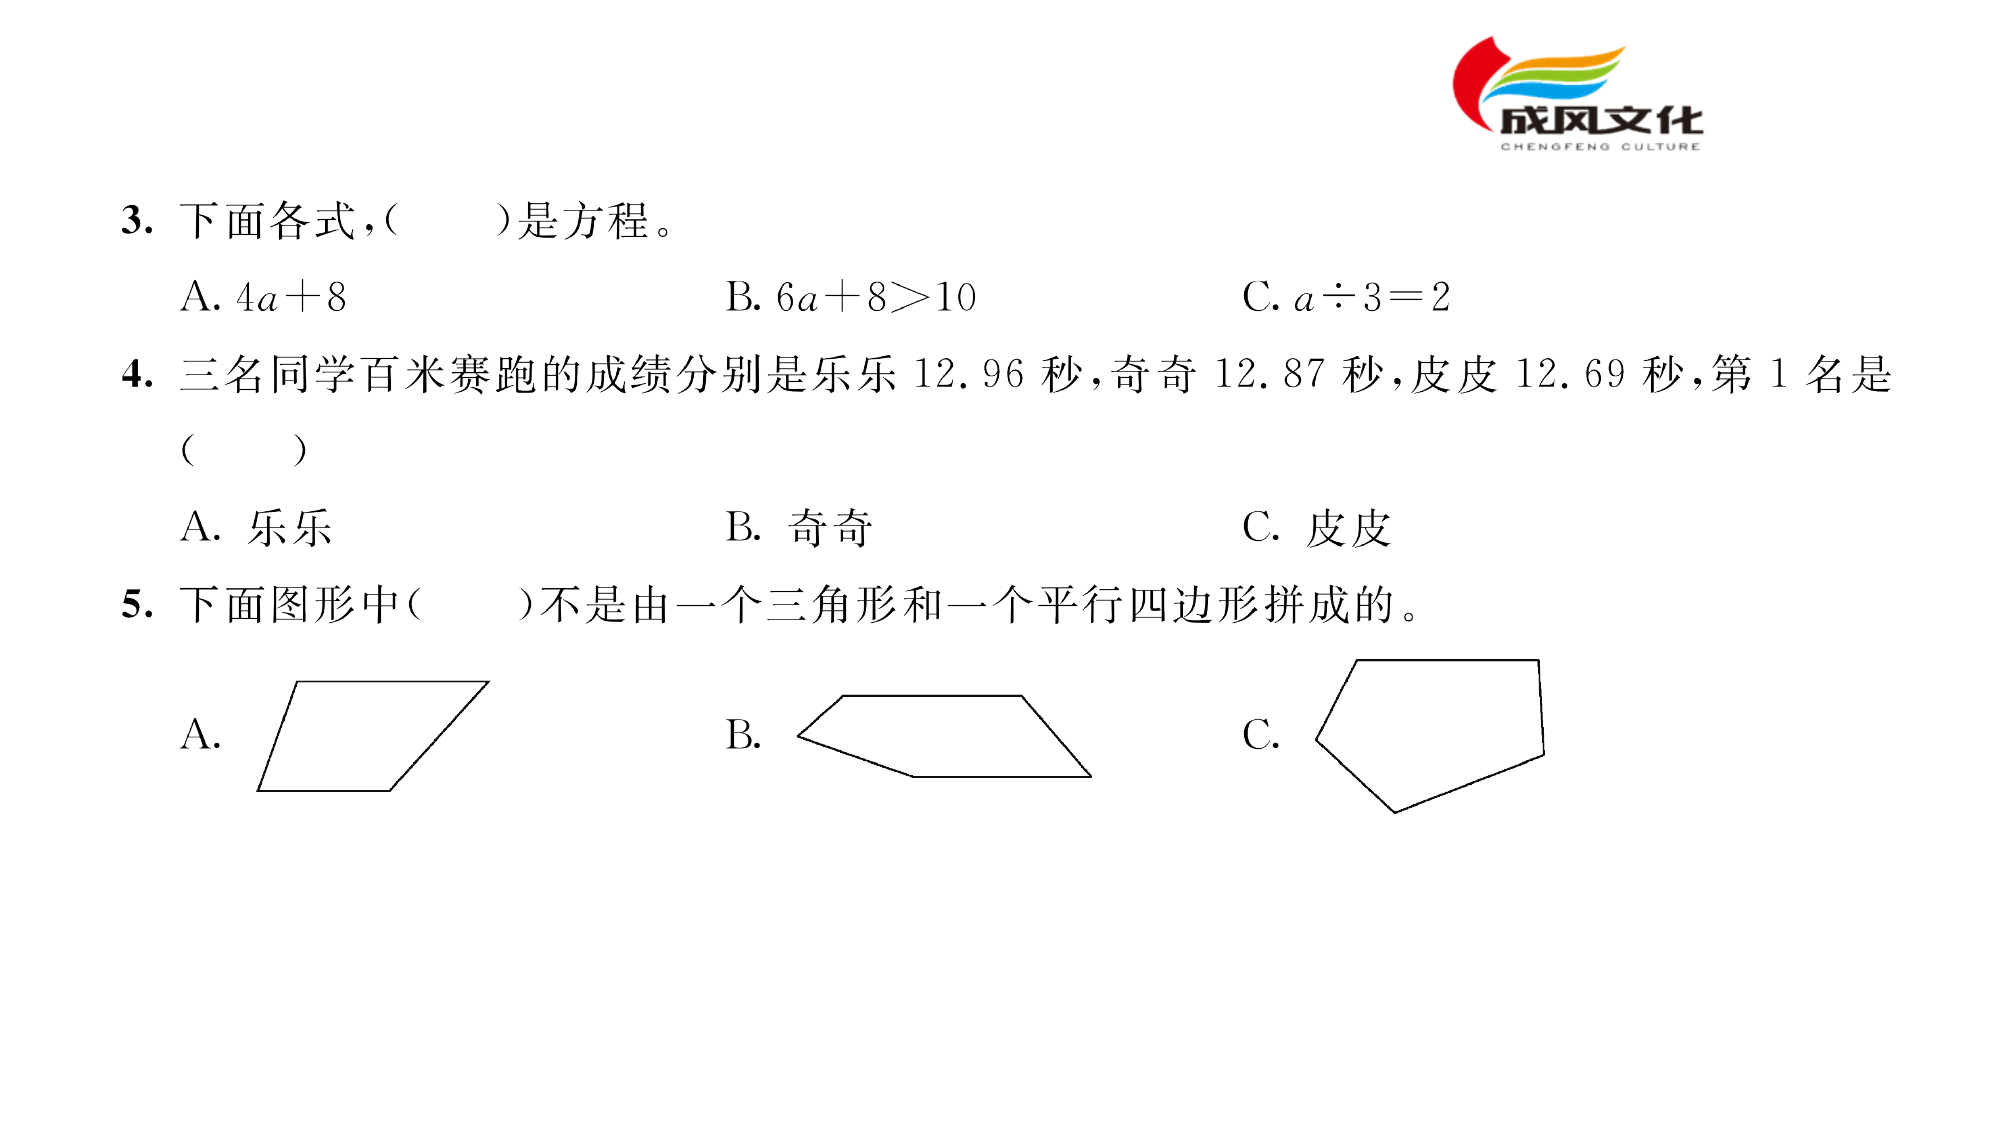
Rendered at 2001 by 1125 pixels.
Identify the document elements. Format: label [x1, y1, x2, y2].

picture [118, 30, 2000, 827]
